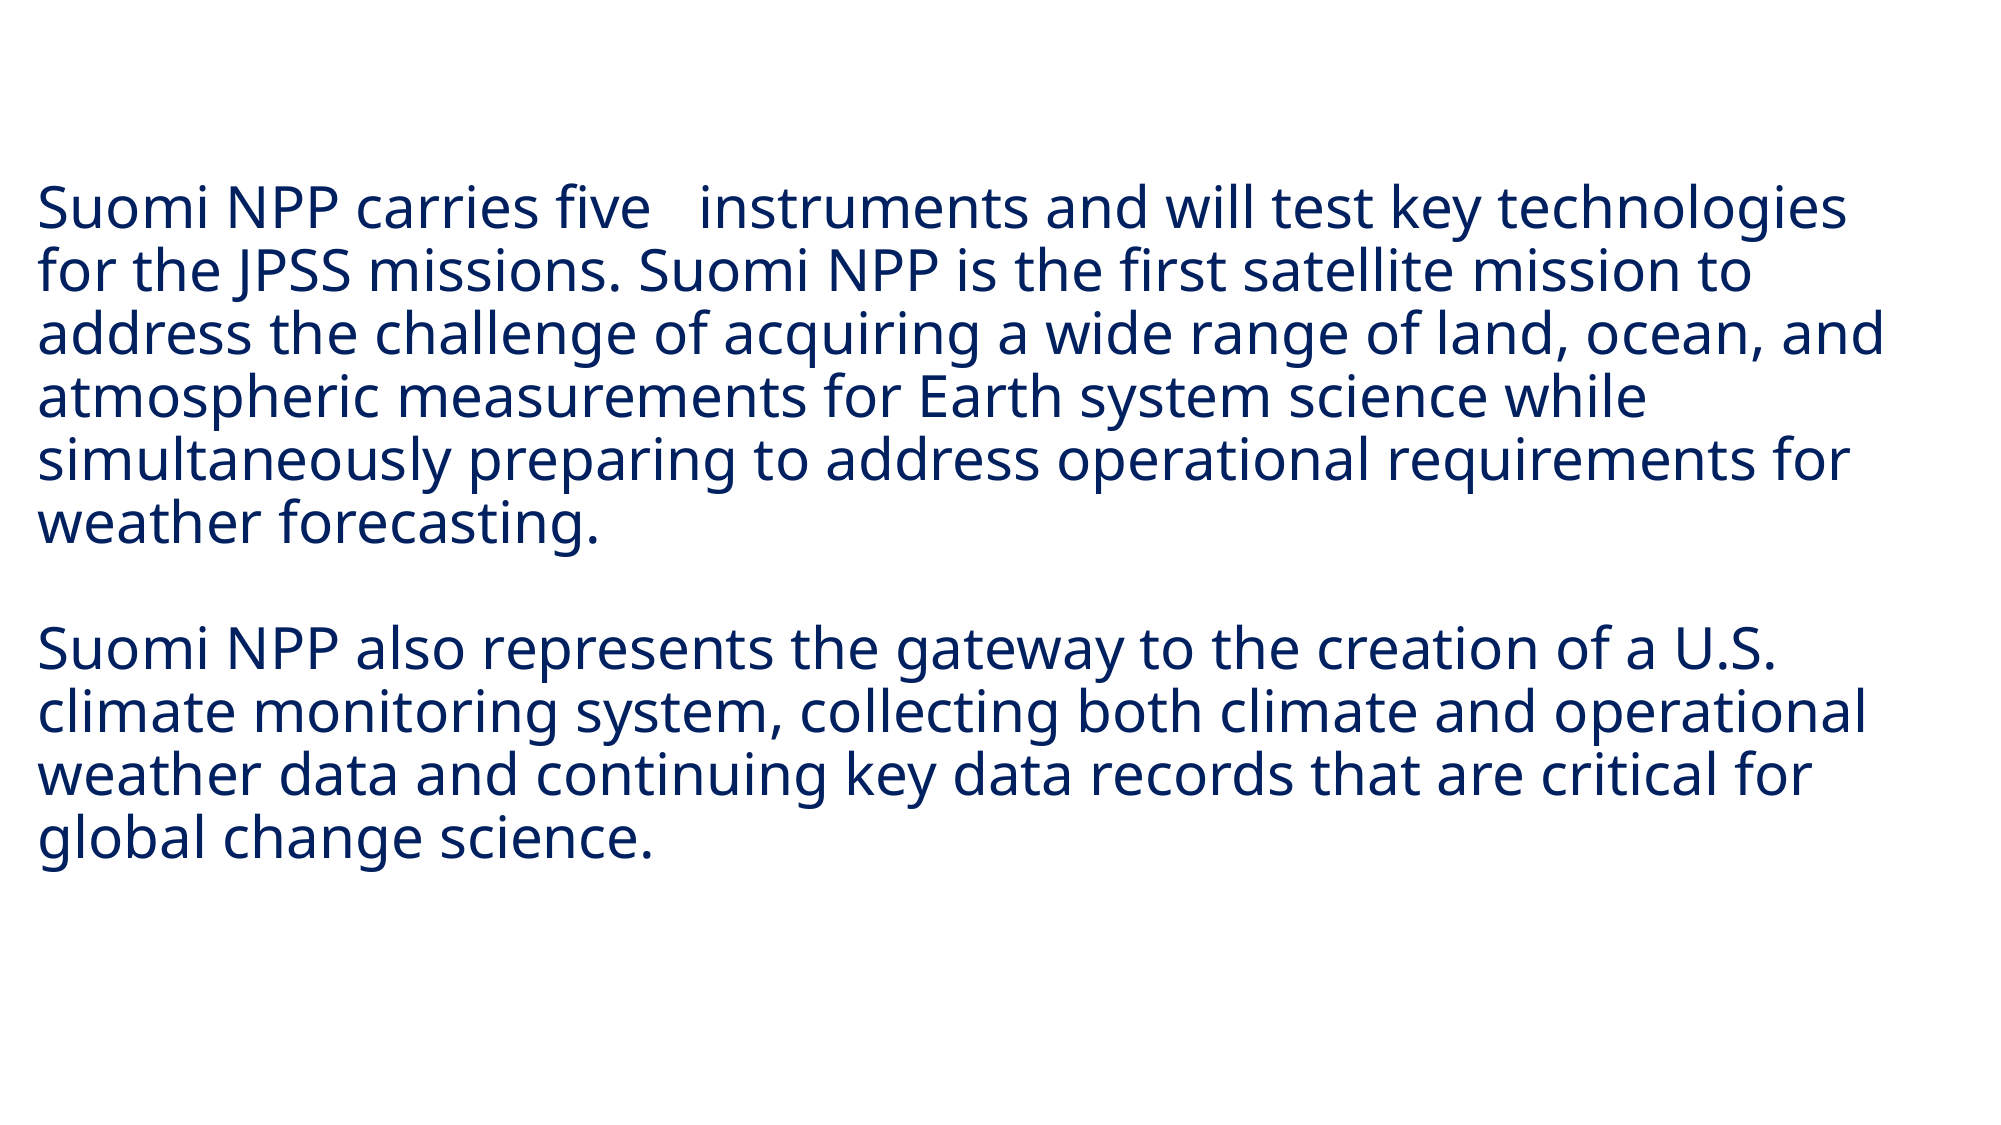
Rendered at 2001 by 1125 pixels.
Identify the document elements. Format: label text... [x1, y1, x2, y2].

title Suomi NPP carries five instruments and will test key technologies for the JPSS missions. Suomi NPP is the first satellite mission to address the challenge of acquiring a wide range of land, ocean, and atmospheric measurements for Earth system science while simultaneously preparing to address operational requirements for weather forecasting. Suomi NPP also represents the gateway to the creation of a U.S. climate monitoring system, collecting both climate and operational weather data and continuing key data records that are critical for global change science. [22, 0, 1942, 1063]
